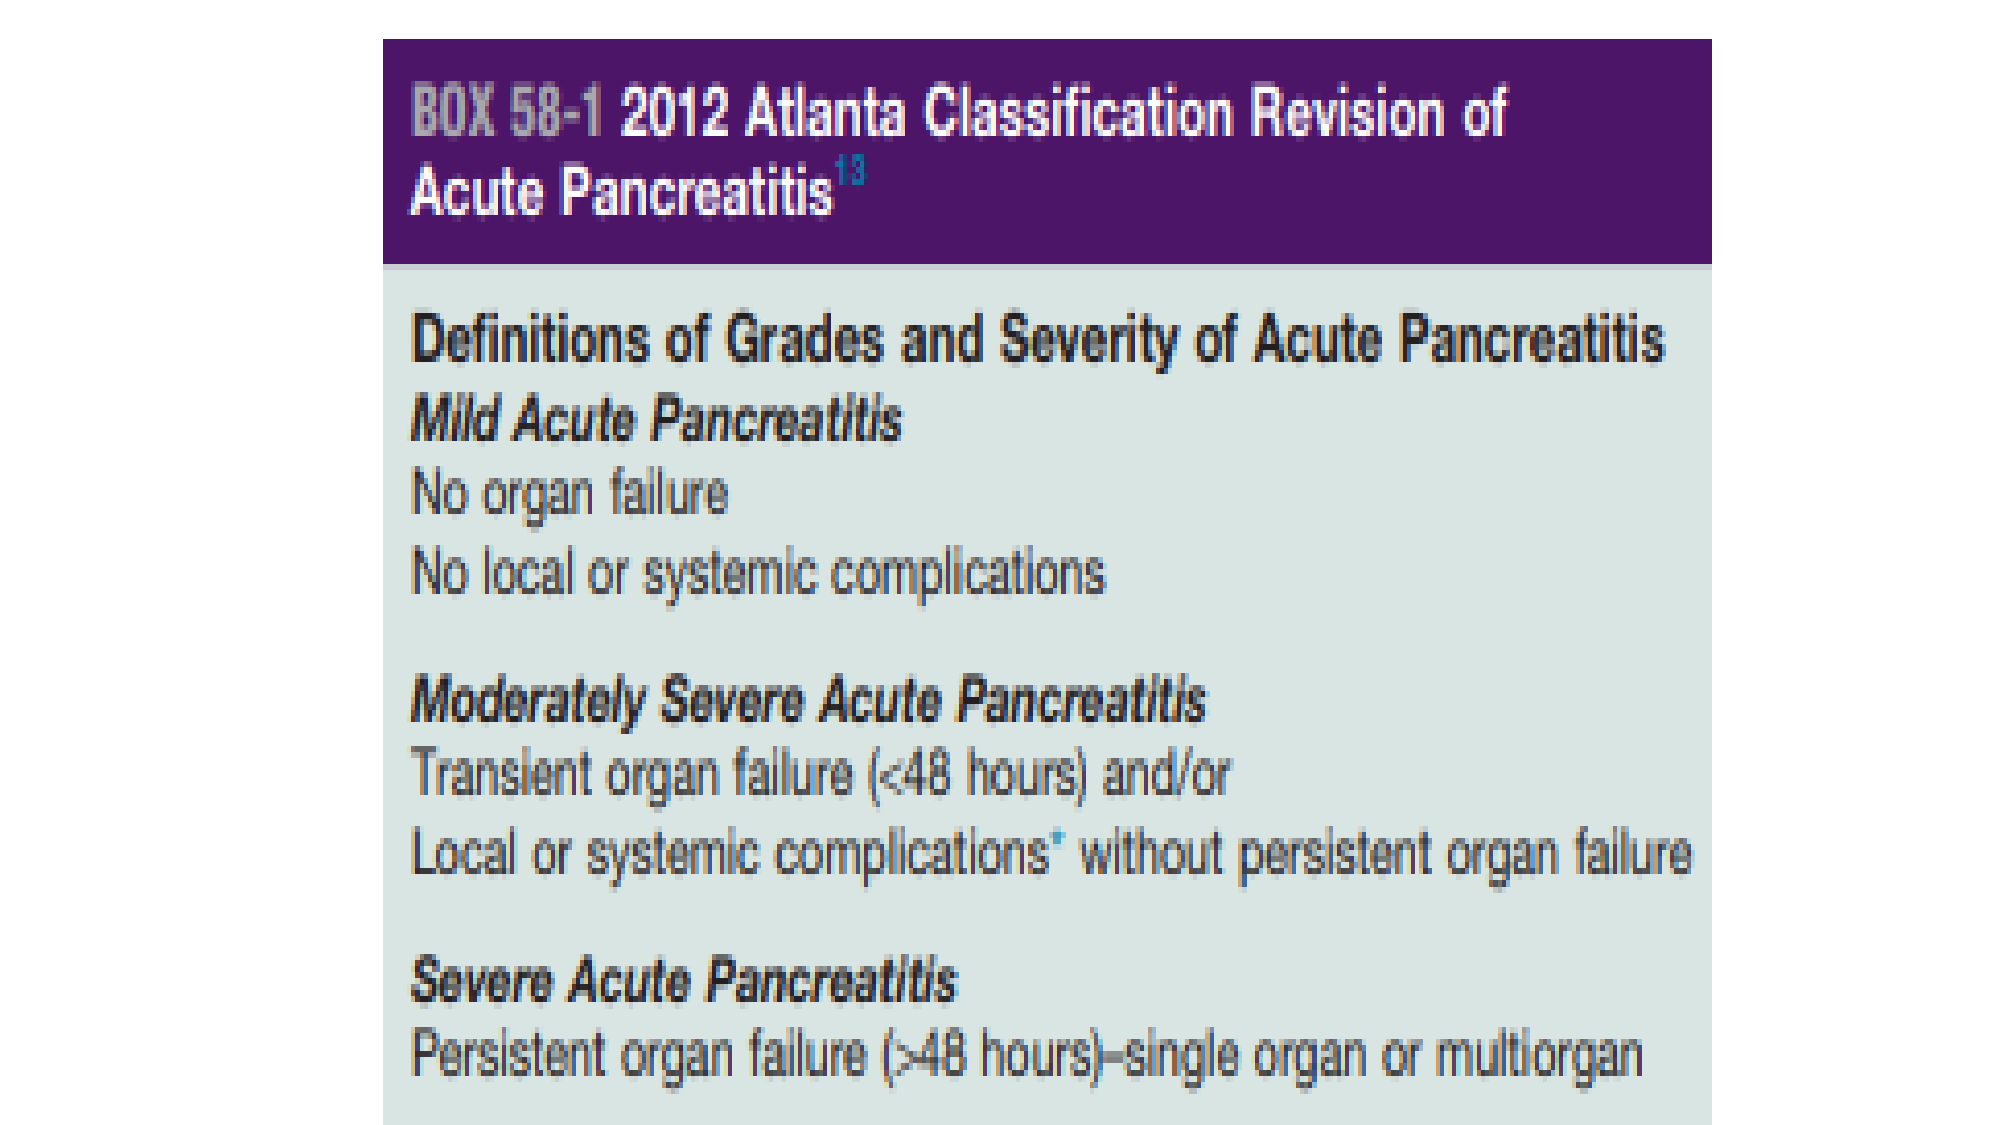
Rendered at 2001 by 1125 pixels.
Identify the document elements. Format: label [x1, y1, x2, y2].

list [383, 39, 1712, 1125]
